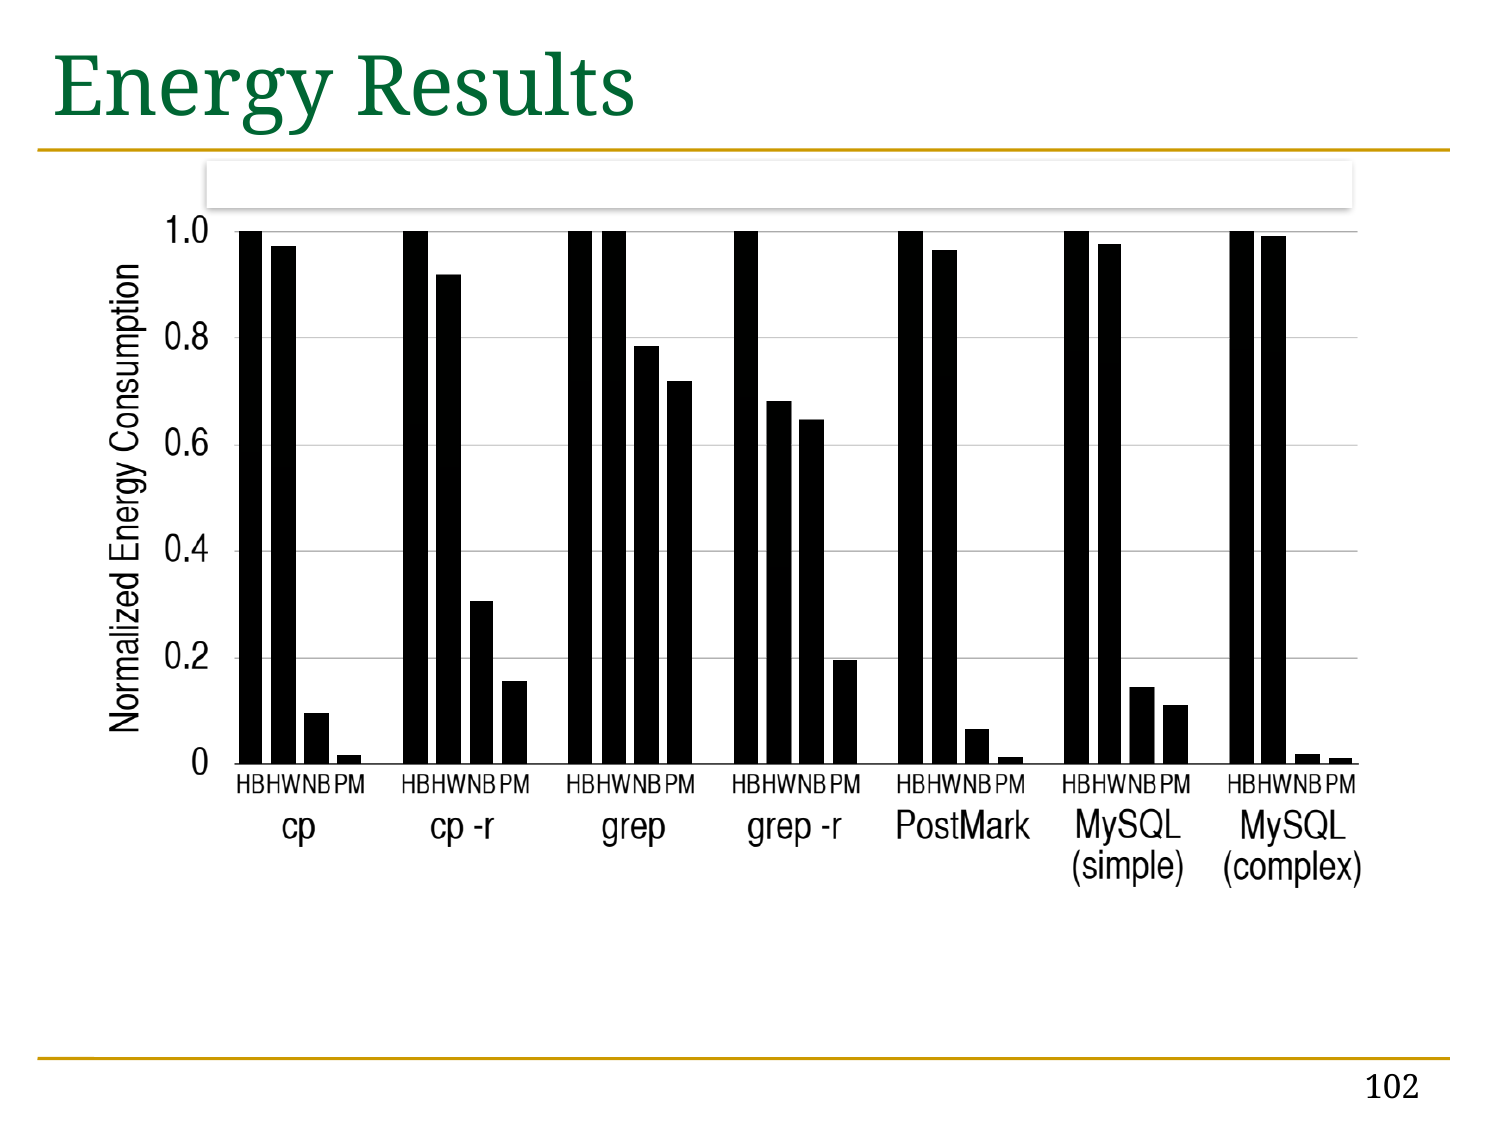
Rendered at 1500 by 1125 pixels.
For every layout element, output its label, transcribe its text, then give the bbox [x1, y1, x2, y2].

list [37, 148, 1451, 906]
slide_number 102 [1084, 1042, 1436, 1118]
title Energy Results [37, 24, 1451, 148]
